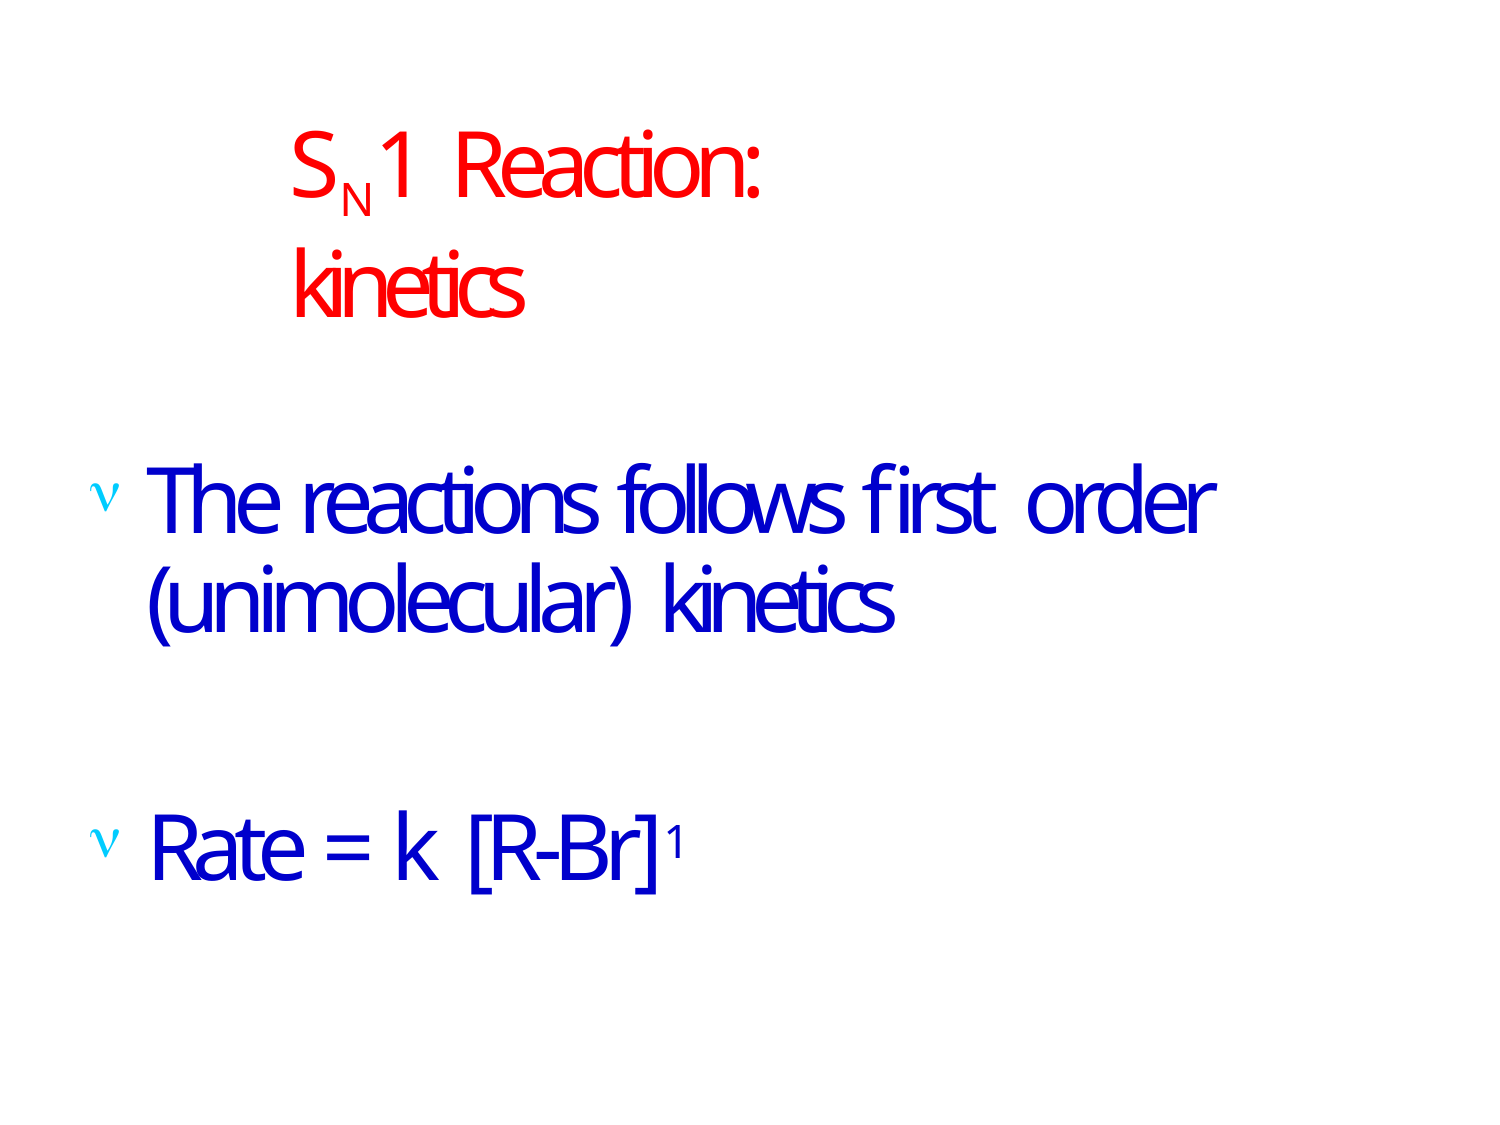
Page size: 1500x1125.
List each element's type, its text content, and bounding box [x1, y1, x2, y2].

text_box SN1 Reaction: kinetics The reactions follows first order (unimolecular) kinetics Rate = k [R-Br]1 [88, 104, 1300, 899]
